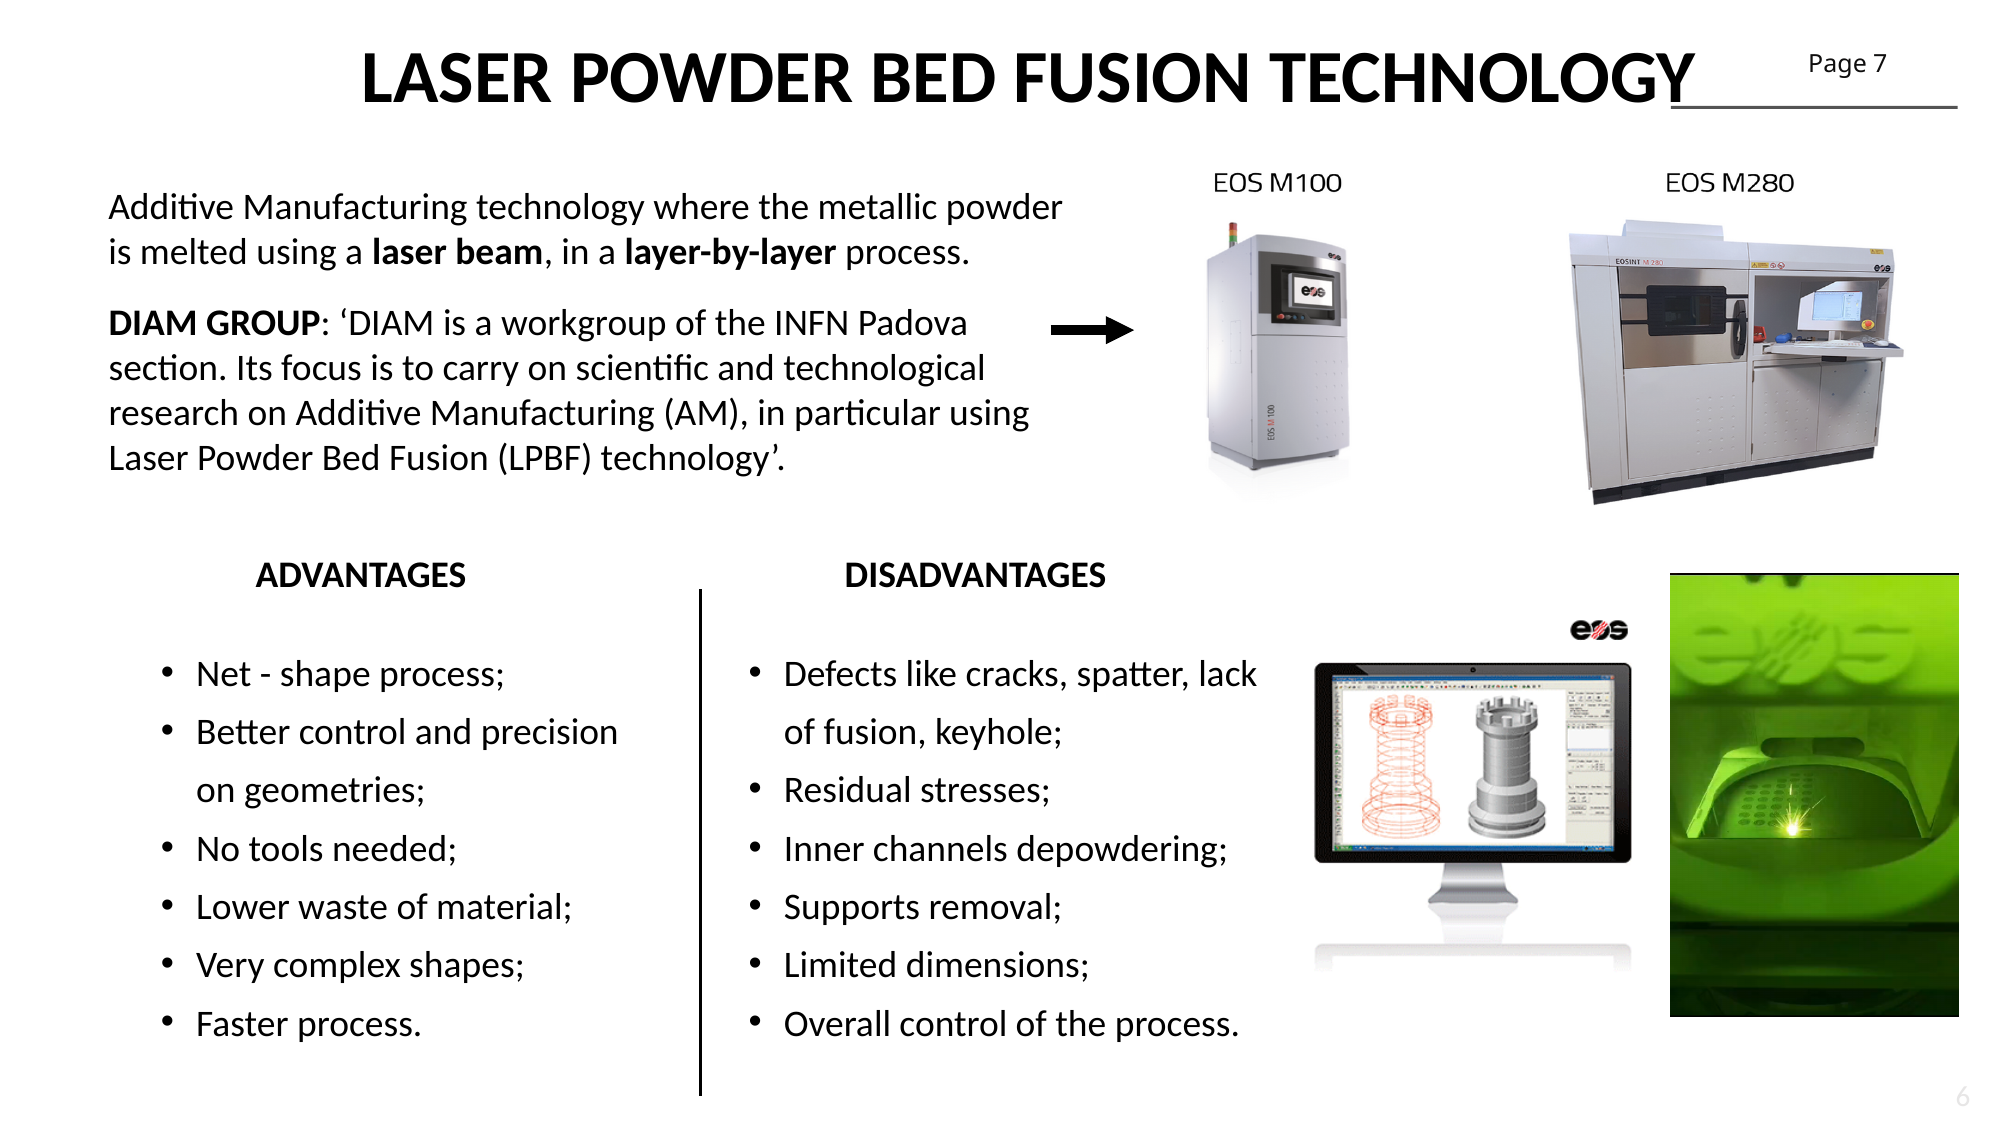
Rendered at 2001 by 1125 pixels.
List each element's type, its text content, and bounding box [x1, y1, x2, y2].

text_box [1178, 163, 1909, 511]
text_box Additive Manufacturing technology where the metallic powder is melted using a laser beam, in a layer-by-layer process. [93, 175, 1100, 280]
text_box Page 7 [1757, 41, 1888, 147]
text_box DIAM GROUP: ‘DIAM is a workgroup of the INFN Padova section. Its focus is to carry on scientific and technological research on Additive Manufacturing (AM), in particular using Laser Powder Bed Fusion (LPBF) technology’. [93, 291, 1057, 486]
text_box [1669, 572, 1960, 1018]
text_box LASER POWDER BED FUSION TECHNOLOGY [316, 19, 1743, 125]
text_box Defects like cracks, spatter, lack of fusion, keyhole; Residual stresses; Inner channels depowdering; Supports removal; Limited dimensions; Overall control of the process. [704, 596, 1270, 1025]
text_box Net - shape process; Better control and precision on geometries; No tools needed; Lower waste of material; Very complex shapes; Faster process. [117, 643, 675, 978]
text_box DISADVANTAGES [772, 542, 1179, 603]
picture [1294, 602, 1647, 1031]
text_box ADVANTAGES [158, 542, 565, 603]
